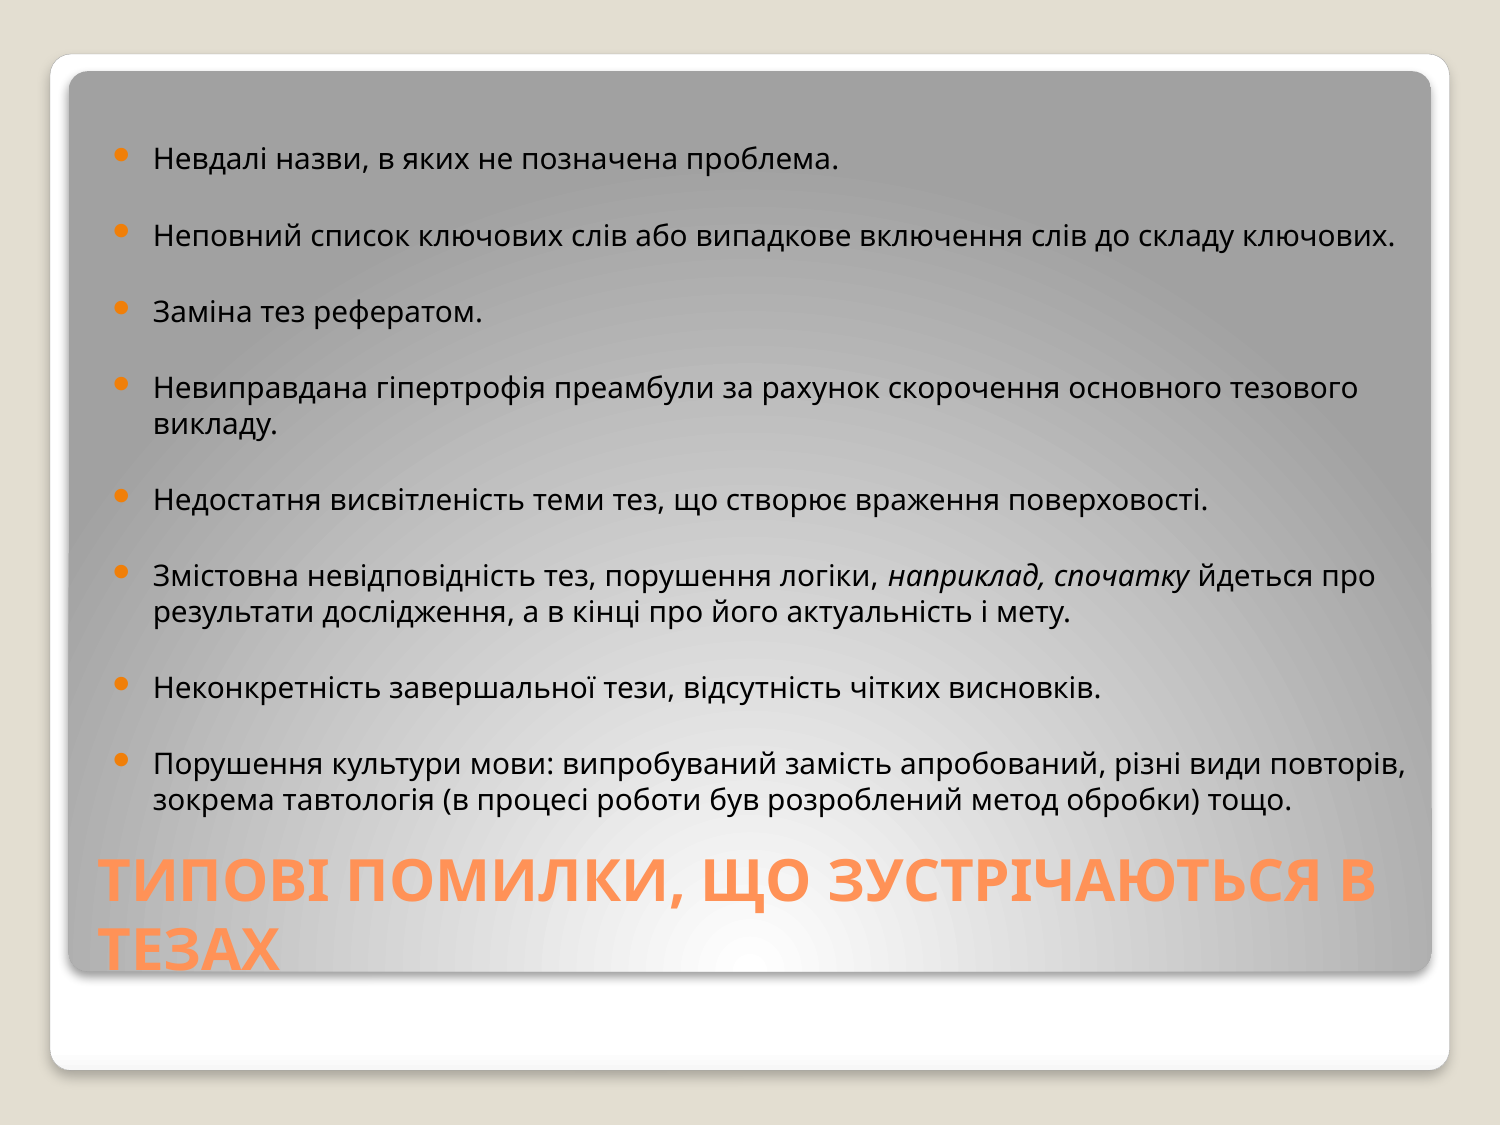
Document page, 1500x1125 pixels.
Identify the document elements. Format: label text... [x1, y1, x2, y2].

list Невдалі назви, в яких не позначена проблема. Неповний список ключових слів або випадкове включення слів до складу ключових. Заміна тез рефератом. Невиправдана гіпертрофія преамбули за рахунок скорочення основного тезового викладу. Недостатня висвітленість теми тез, що створює враження поверховості. Змістовна невідповідність тез, порушення логіки, наприклад, спочатку йдеться про результати дослідження, а в кінці про його актуальність і мету. Неконкретність завершальної тези, відсутність чітких висновків. Порушення культури мови: випробуваний замість апробований, різні види повторів, зокрема тавтологія (в процесі роботи був розроблений метод обробки) тощо. [82, 86, 1425, 846]
title ТИПОВІ ПОМИЛКИ, ЩО ЗУСТРІЧАЮТЬСЯ В ТЕЗАХ [82, 846, 1425, 990]
